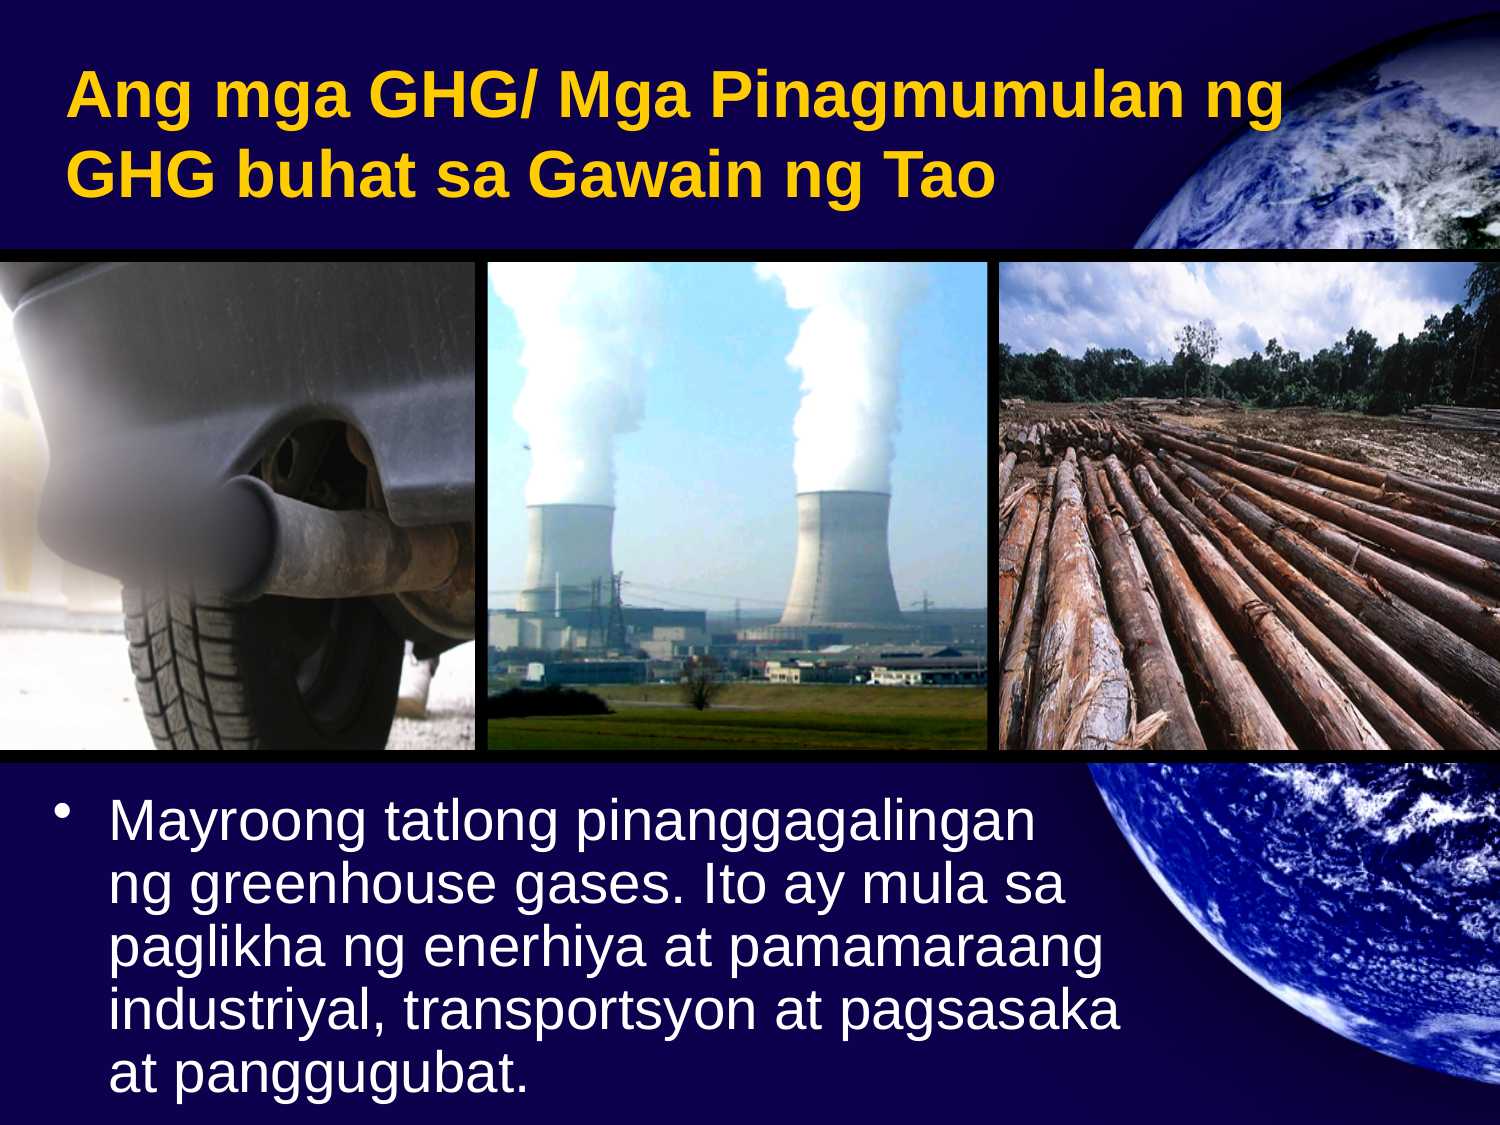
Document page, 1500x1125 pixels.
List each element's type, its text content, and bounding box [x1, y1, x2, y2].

picture [487, 262, 988, 751]
picture [999, 262, 1500, 751]
picture [0, 0, 1500, 249]
title Ang mga GHG/ Mga Pinagmumulan ng GHG buhat sa Gawain ng Tao [49, 37, 1401, 226]
text_box [0, 249, 1500, 763]
list Mayroong tatlong pinanggagalingan ng greenhouse gases. Ito ay mula sa paglikha ng enerhiya at pamamaraang industriyal, transportsyon at pagsasaka at panggugubat. [37, 782, 1201, 1125]
picture [0, 763, 1500, 1125]
picture [0, 262, 476, 751]
